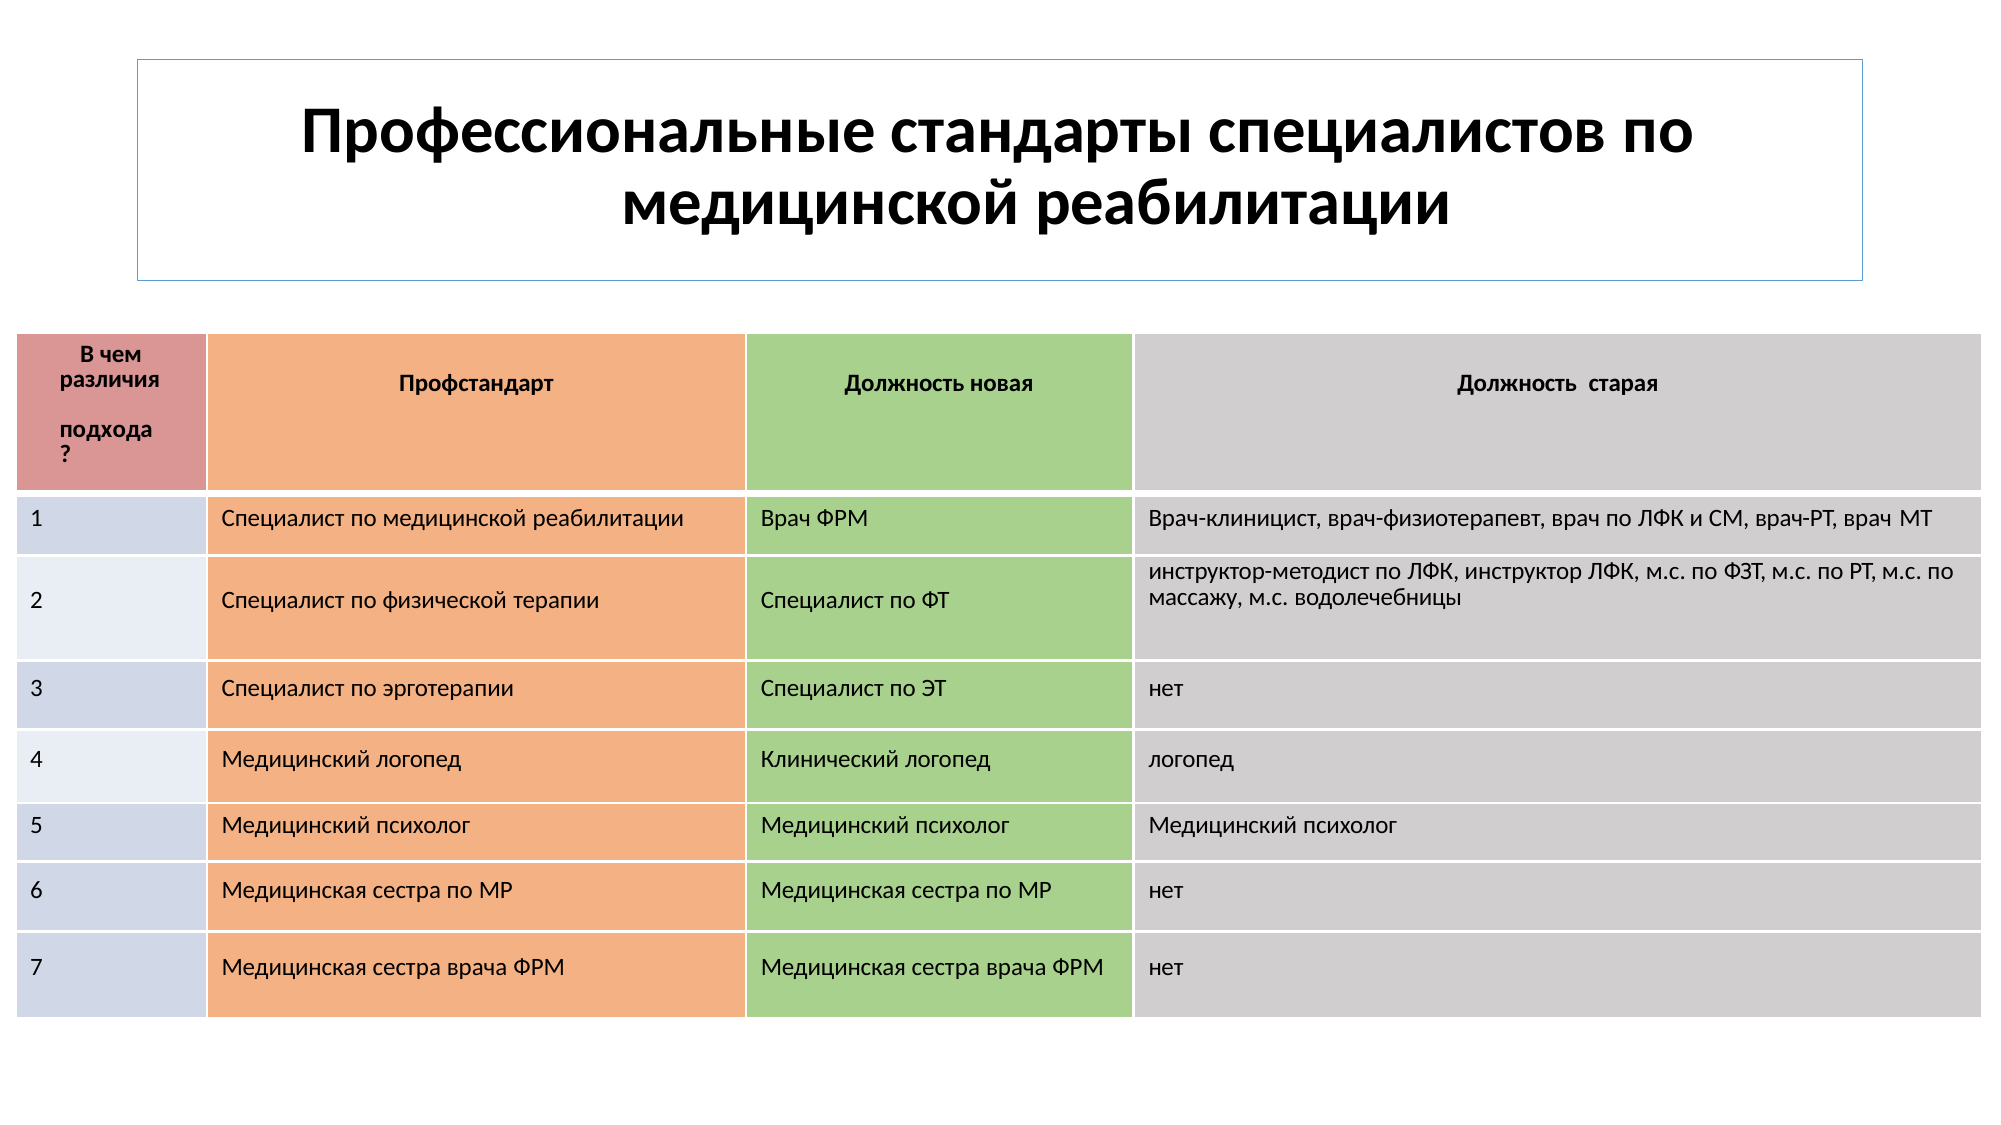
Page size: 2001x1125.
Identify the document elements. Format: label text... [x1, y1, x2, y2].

table_cell Медицинский психолог [1135, 804, 1981, 860]
table_cell Врач ФРМ [747, 497, 1132, 554]
table_cell Медицинская сестра по МР [208, 863, 745, 930]
table_header В чем различия подхода? [17, 334, 206, 490]
table_cell Специалист по медицинской реабилитации [208, 497, 745, 554]
table_cell Специалист по ЭТ [747, 662, 1132, 728]
table_cell логопед [1135, 731, 1981, 802]
title Профессиональные стандарты специалистов по медицинской реабилитации [137, 59, 1863, 281]
table_cell 7 [17, 933, 206, 1017]
table_cell Врач-клиницист, врач-физиотерапевт, врач по ЛФК и СМ, врач-РТ, врач МТ [1135, 497, 1981, 554]
table_cell 6 [17, 863, 206, 930]
table_cell нет [1135, 933, 1981, 1017]
table_cell 4 [17, 731, 206, 802]
table_cell Медицинский логопед [208, 731, 745, 802]
table_cell Медицинская сестра врача ФРМ [208, 933, 745, 1017]
table_cell Медицинская сестра врача ФРМ [747, 933, 1132, 1017]
table_cell Медицинский психолог [208, 804, 745, 860]
table_header Должность новая [747, 334, 1132, 490]
table_cell Медицинская сестра по МР [747, 863, 1132, 930]
table_cell 5 [17, 804, 206, 860]
table_cell 2 [17, 557, 206, 659]
table_cell Медицинский психолог [747, 804, 1132, 860]
table_cell нет [1135, 863, 1981, 930]
table_cell 3 [17, 662, 206, 728]
table_cell Специалист по эрготерапии [208, 662, 745, 728]
table_cell Специалист по физической терапии [208, 557, 745, 659]
table_header Профстандарт [208, 334, 745, 490]
table_cell 1 [17, 497, 206, 554]
table_header Должность старая [1135, 334, 1981, 490]
table_cell Специалист по ФТ [747, 557, 1132, 659]
table_cell нет [1135, 662, 1981, 728]
table_cell Клинический логопед [747, 731, 1132, 802]
table_cell инструктор-методист по ЛФК, инструктор ЛФК, м.с. по ФЗТ, м.с. по РТ, м.с. по массажу, м.с. водолечебницы [1135, 557, 1981, 659]
